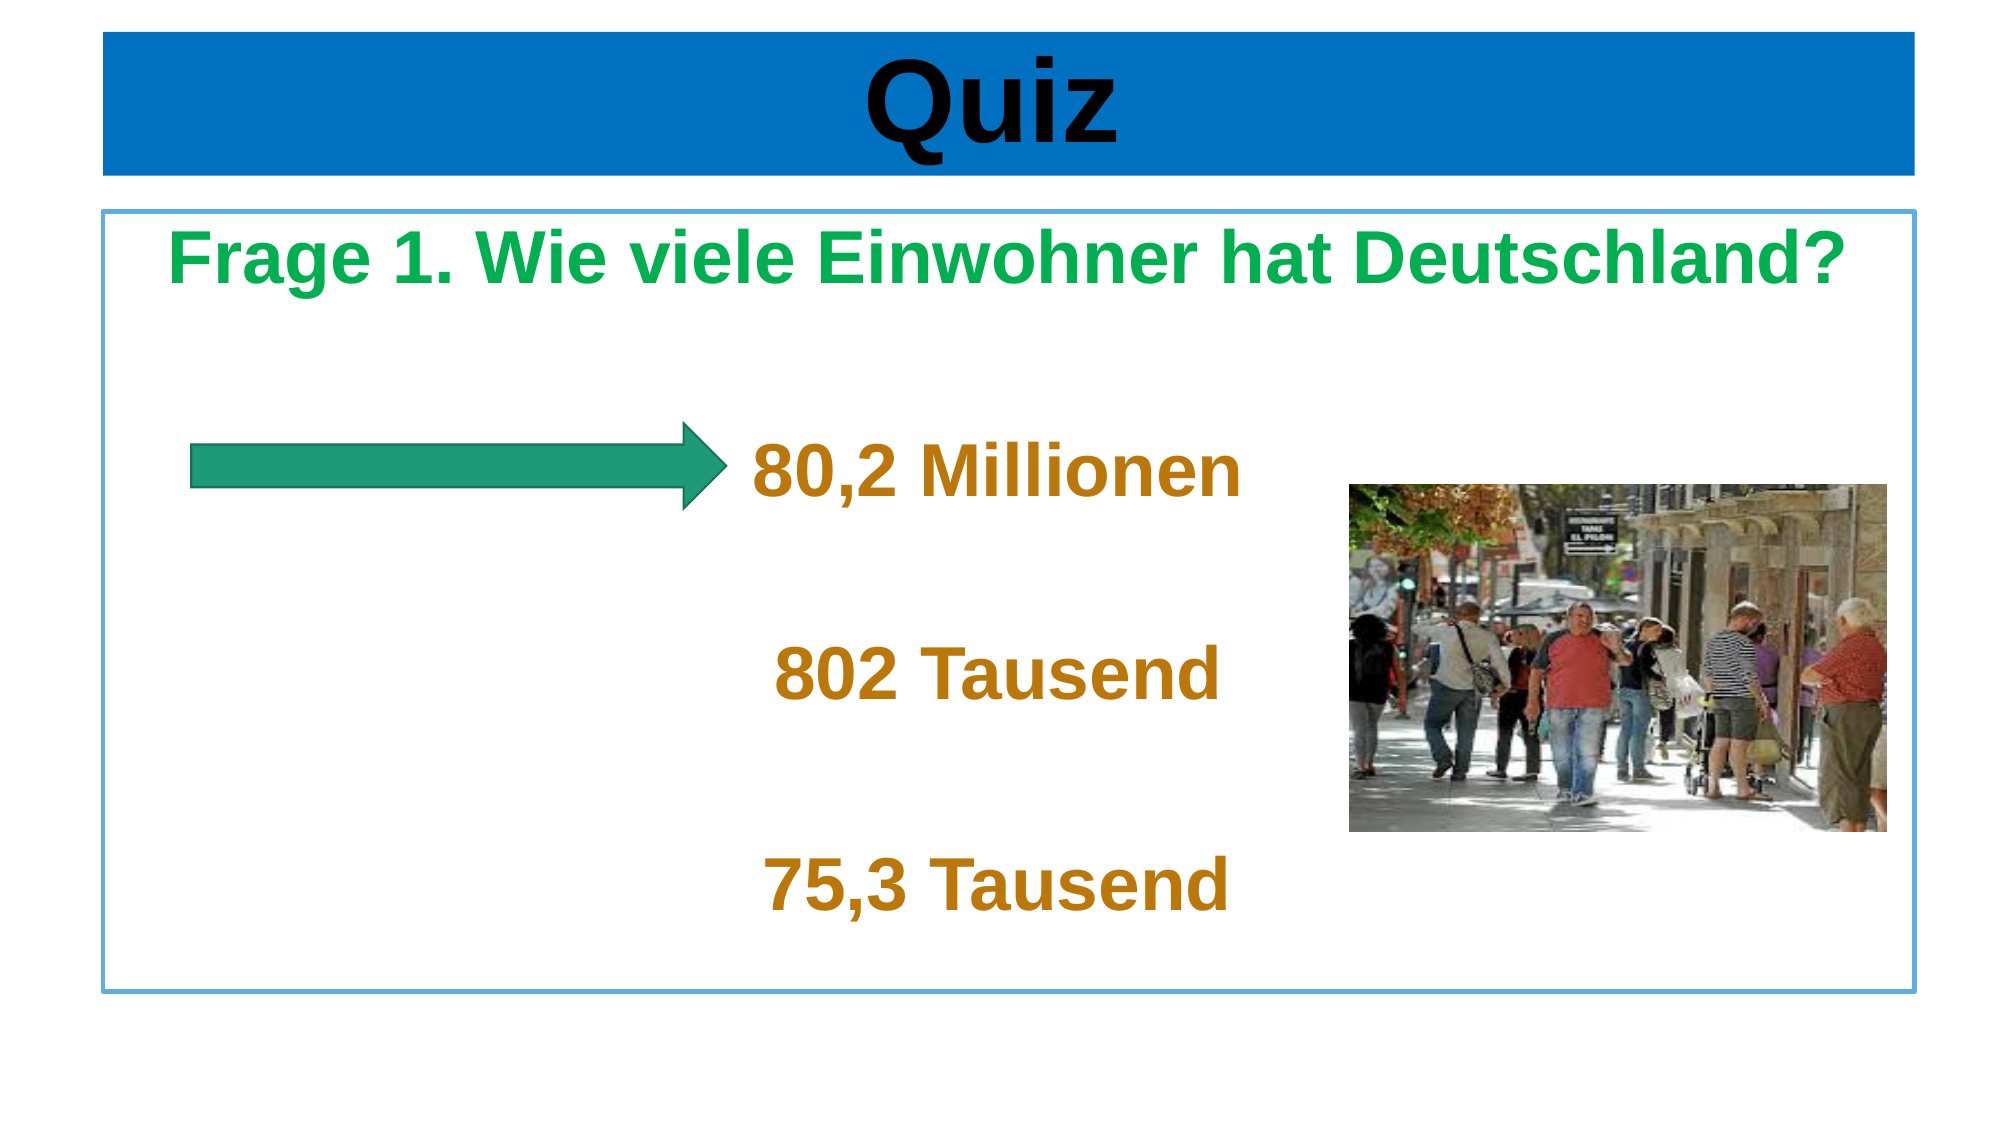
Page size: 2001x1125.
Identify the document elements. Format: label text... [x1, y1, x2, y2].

text_box [190, 420, 728, 512]
title Quiz [103, 31, 1915, 176]
subtitle Frage 1. Wie viele Einwohner hat Deutschland? 80,2 Millionen 802 Tausend 75,3 Tausend [103, 211, 1915, 992]
picture [1349, 483, 1887, 832]
